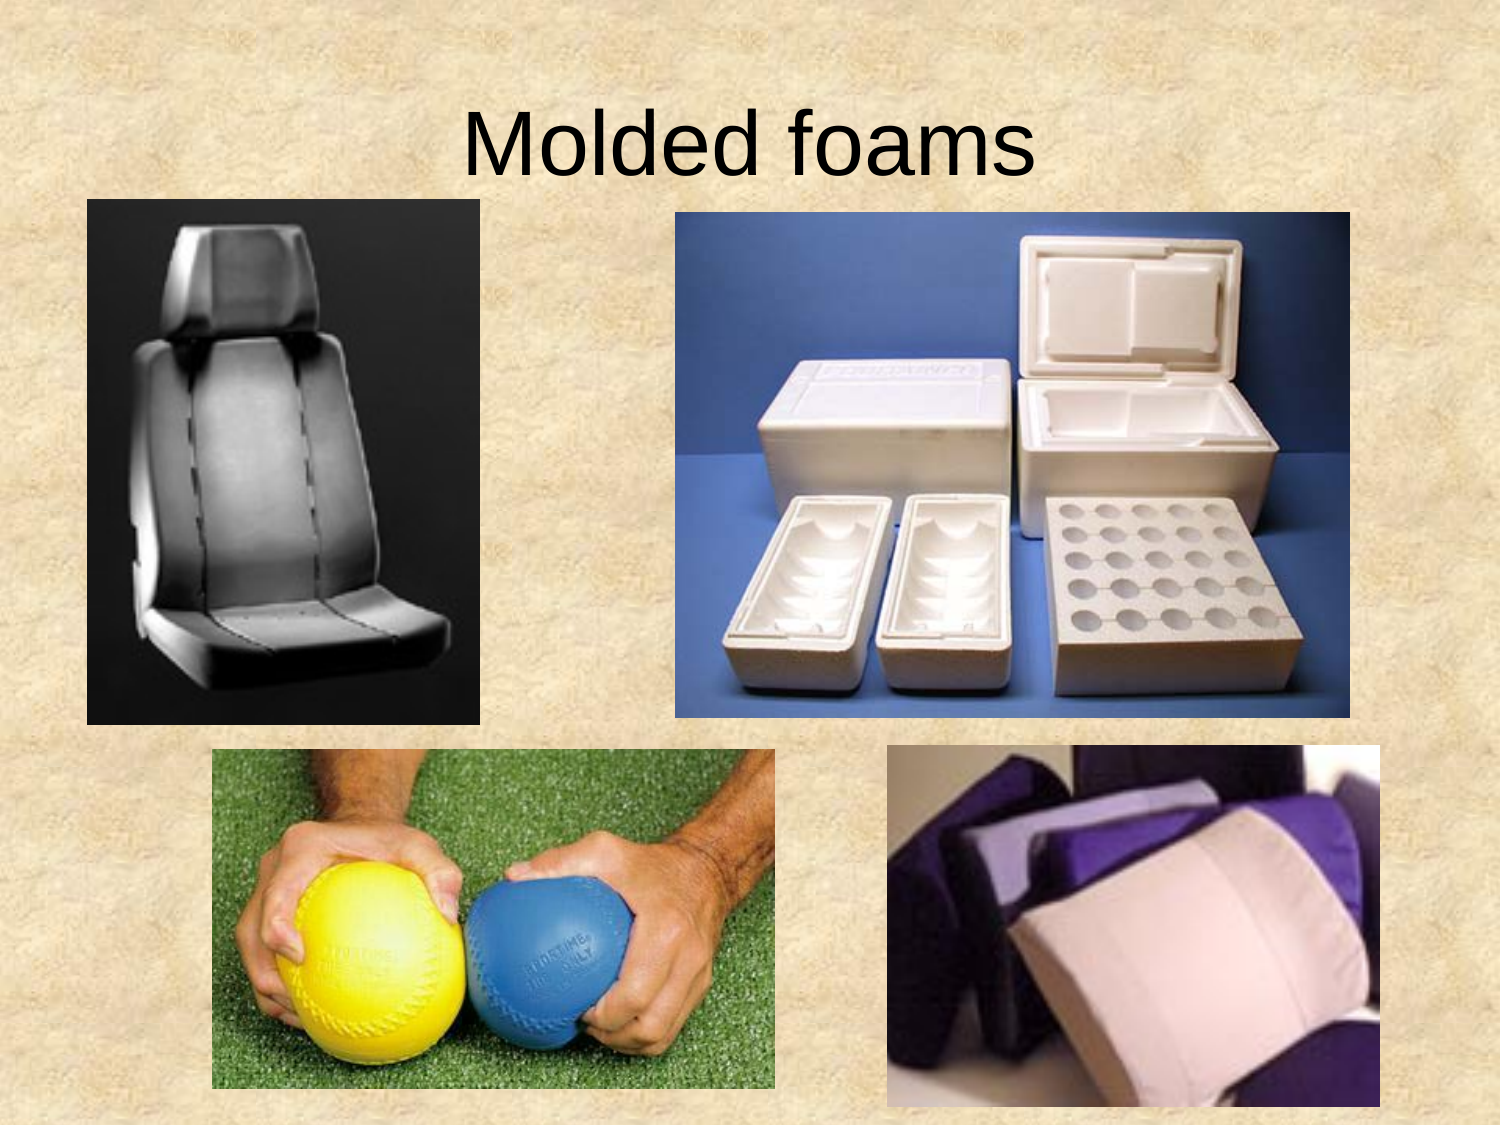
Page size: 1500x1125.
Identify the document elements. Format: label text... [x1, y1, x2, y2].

picture [0, 0, 1500, 1125]
title Molded foams [74, 44, 1426, 233]
